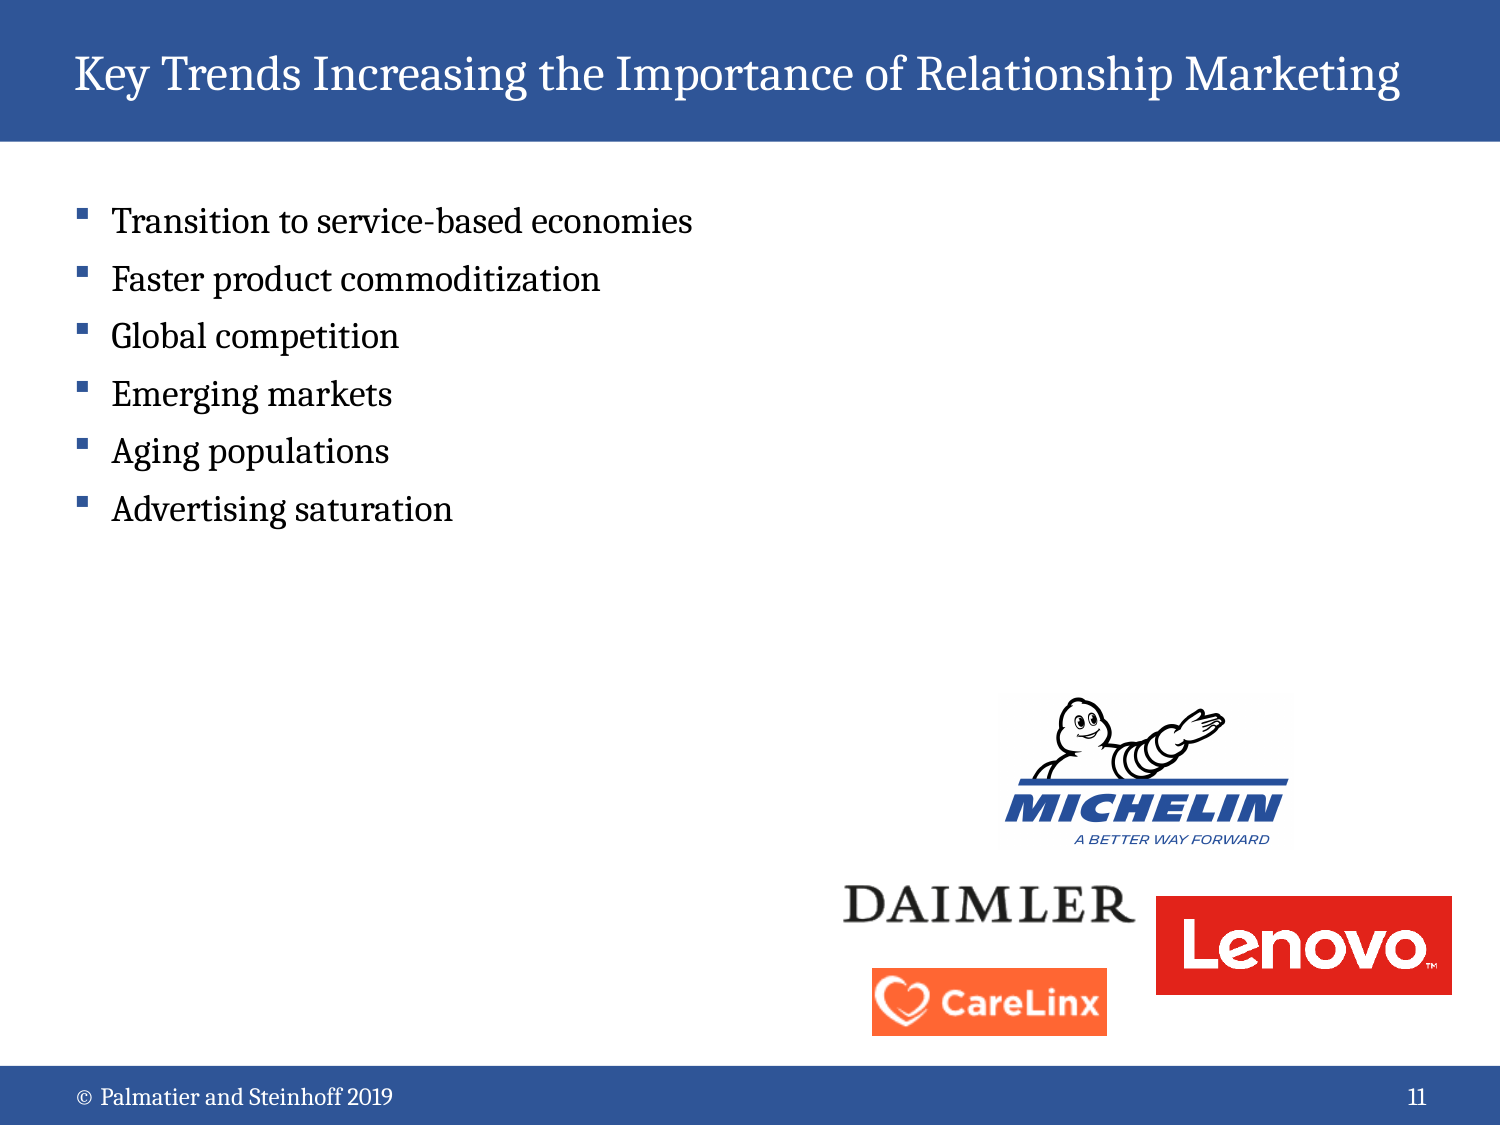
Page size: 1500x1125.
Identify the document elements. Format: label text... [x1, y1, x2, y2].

picture [841, 883, 1138, 925]
list Transition to service-based economies Faster product commoditization Global competition Emerging markets Aging populations Advertising saturation [59, 188, 1441, 1019]
slide_number 11 [1322, 1065, 1441, 1125]
picture [872, 968, 1107, 1036]
picture [998, 693, 1294, 850]
footer © Palmatier and Steinhoff 2019 [59, 1065, 473, 1125]
title Key Trends Increasing the Importance of Relationship Marketing [59, 0, 1441, 142]
picture [1156, 896, 1452, 995]
